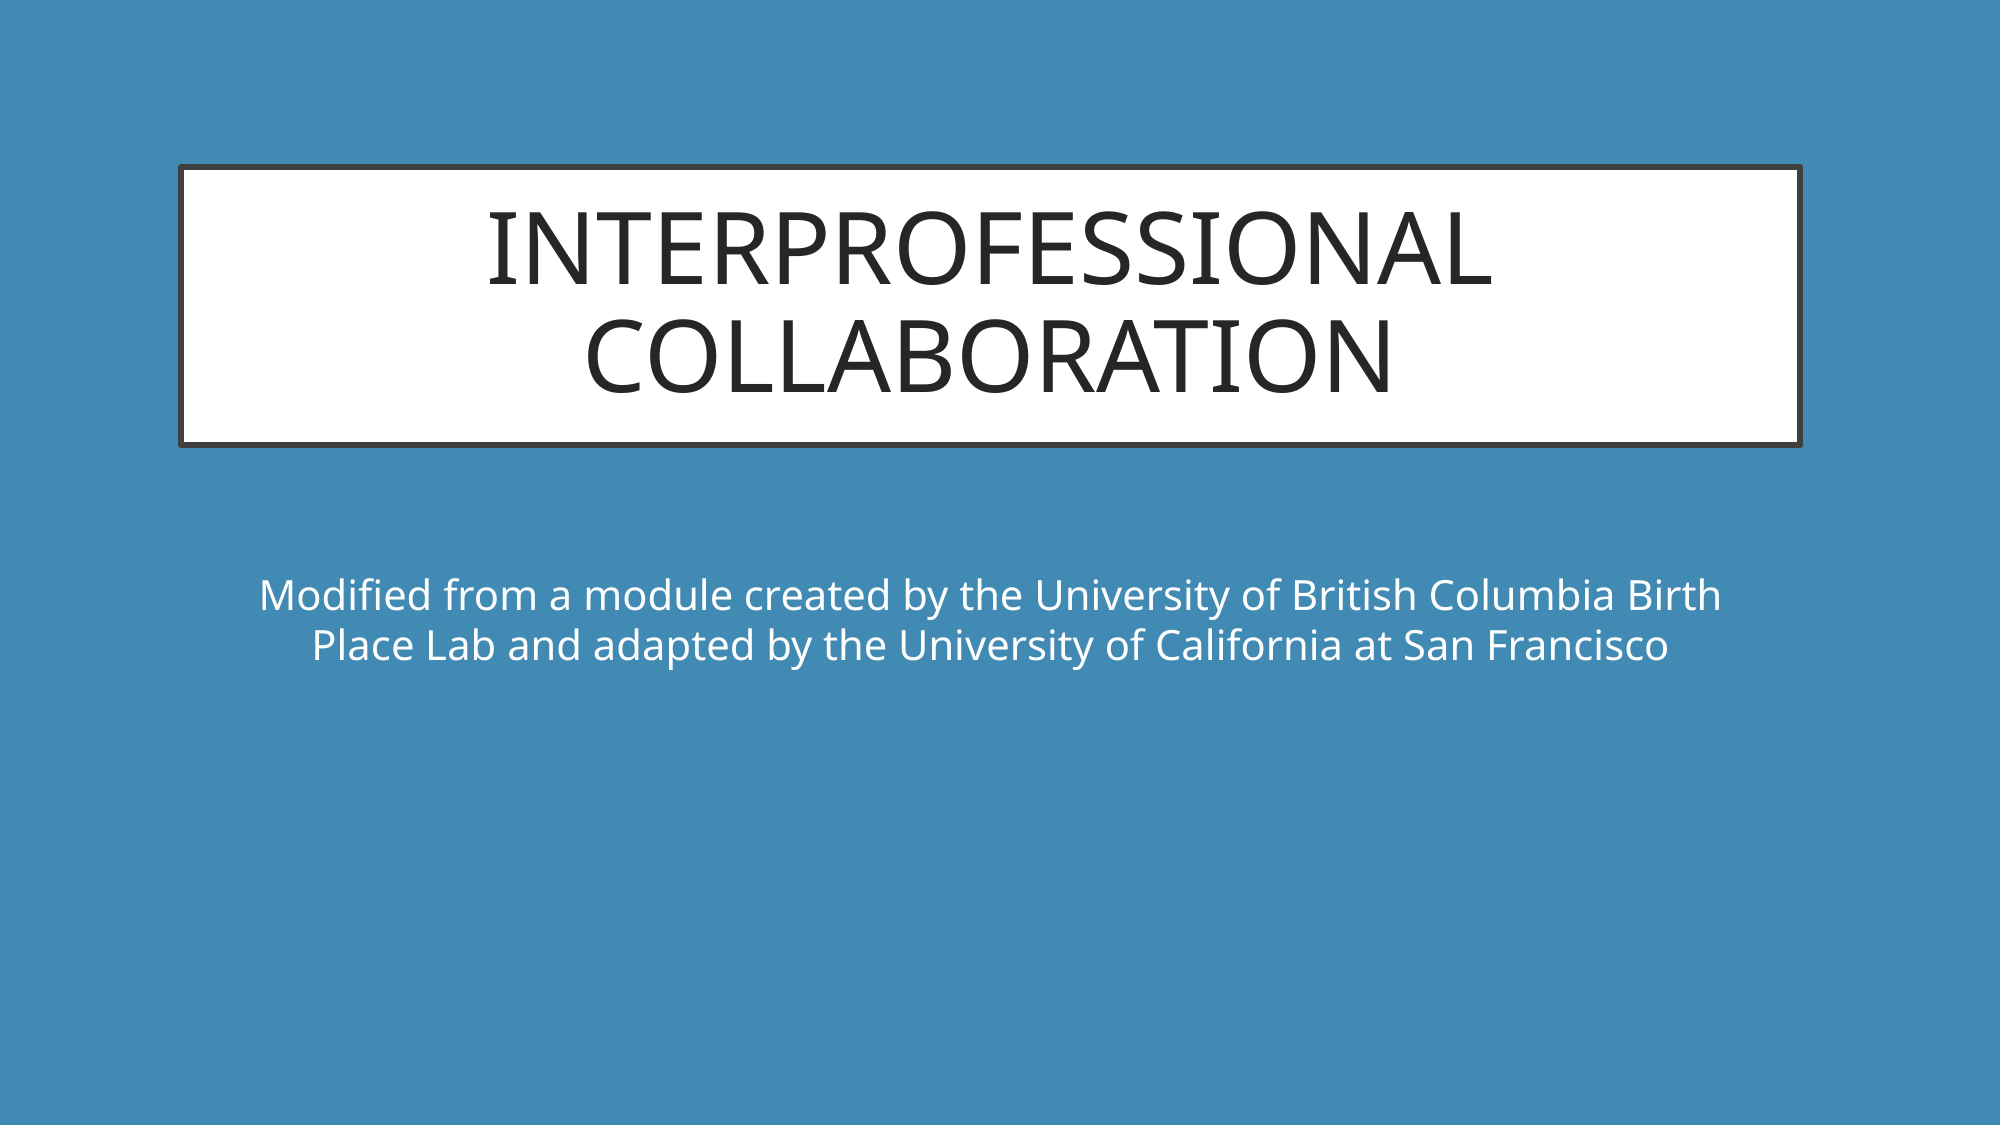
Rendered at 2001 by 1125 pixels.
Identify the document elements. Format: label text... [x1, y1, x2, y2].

title INTERPROFESSIONAL COLLABORATION [178, 164, 1803, 448]
subtitle Modified from a module created by the University of British Columbia Birth Place Lab and adapted by the University of California at San Francisco [240, 560, 1741, 685]
